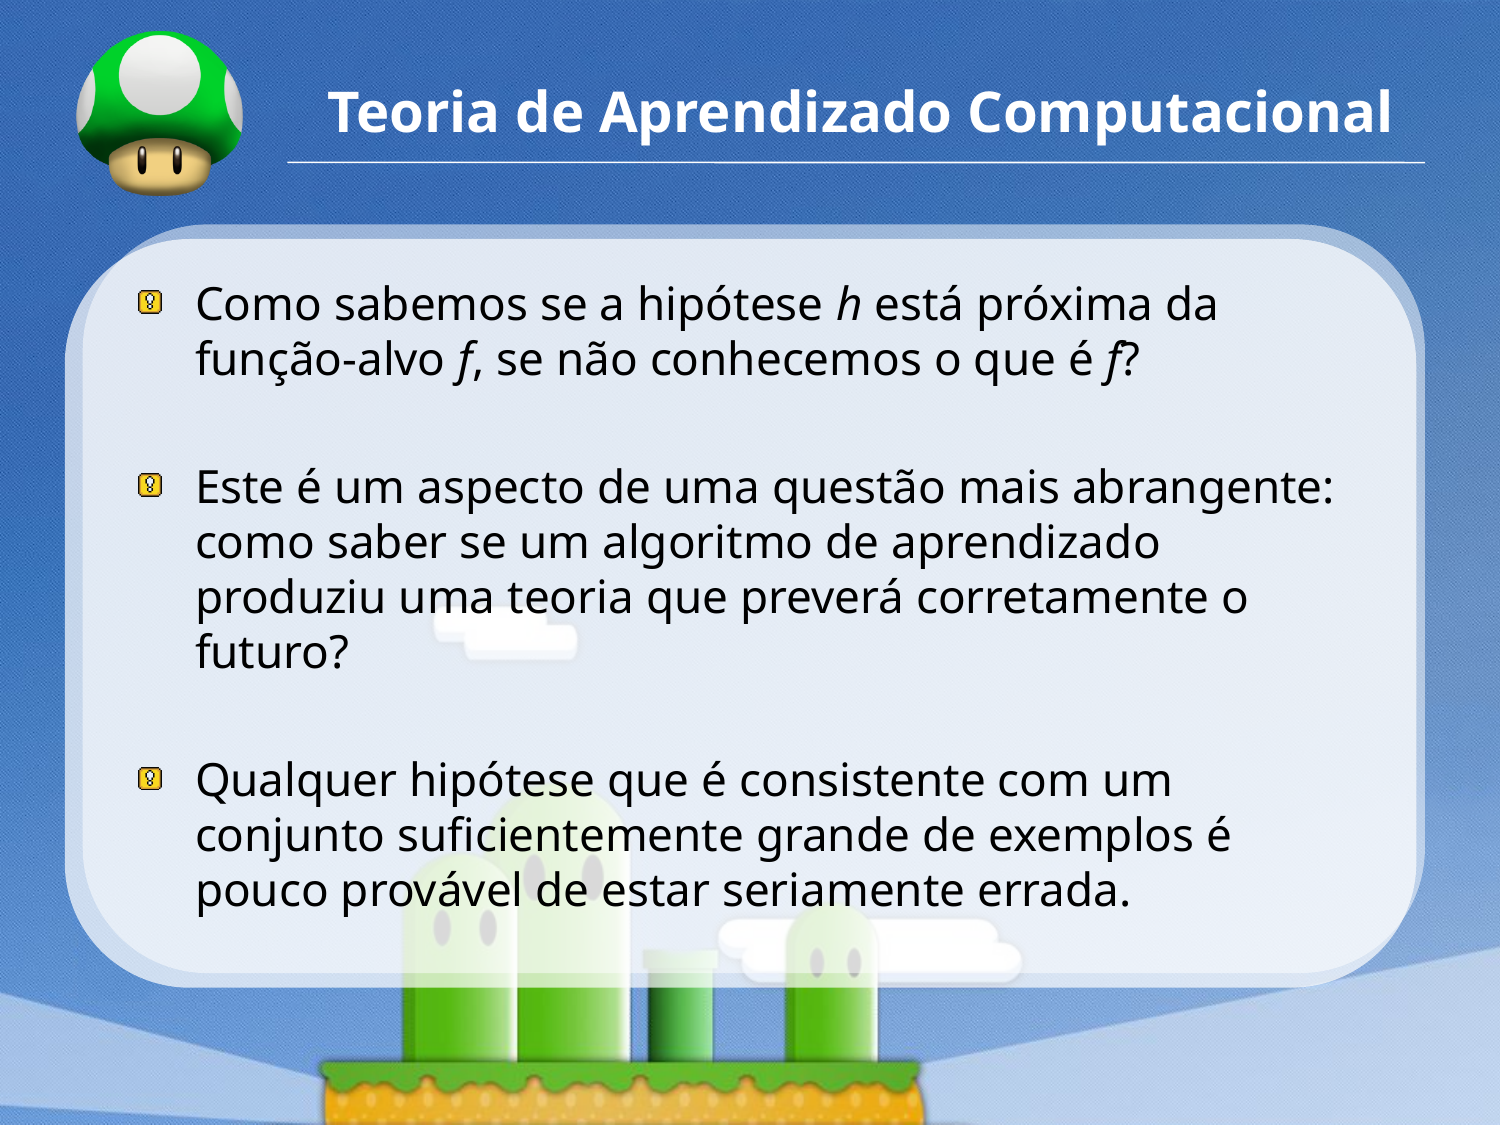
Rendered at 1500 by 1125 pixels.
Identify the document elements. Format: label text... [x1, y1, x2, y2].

title Teoria de Aprendizado Computacional [312, 37, 1426, 183]
picture [0, 0, 1500, 1125]
list Como sabemos se a hipótese h está próxima da função-alvo f, se não conhecemos o que é f? Este é um aspecto de uma questão mais abrangente: como saber se um algoritmo de aprendizado produziu uma teoria que preverá corretamente o futuro? Qualquer hipótese que é consistente com um conjunto suficientemente grande de exemplos é pouco provável de estar seriamente errada. [123, 267, 1365, 941]
